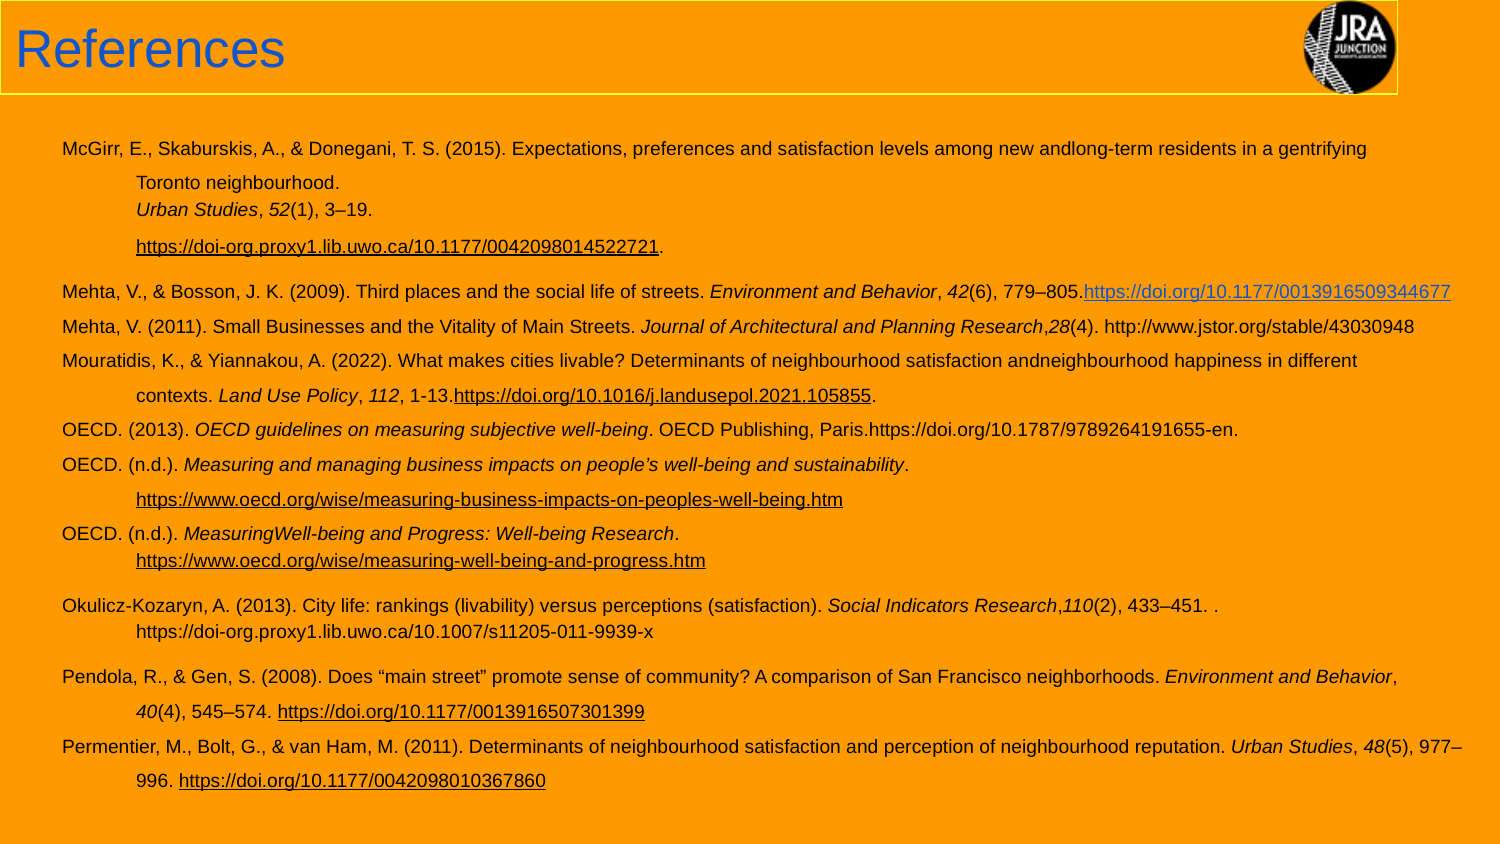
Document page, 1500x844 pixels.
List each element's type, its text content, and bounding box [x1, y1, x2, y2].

title References [0, 0, 1301, 94]
list McGirr, E., Skaburskis, A., & Donegani, T. S. (2015). Expectations, preferences and satisfaction levels among new andlong-term residents in a gentrifying Toronto neighbourhood. Urban Studies, 52(1), 3–19. https://doi-org.proxy1.lib.uwo.ca/10.1177/0042098014522721. Mehta, V., & Bosson, J. K. (2009). Third places and the social life of streets. Environment and Behavior, 42(6), 779–805.https://doi.org/10.1177/0013916509344677 Mehta, V. (2011). Small Businesses and the Vitality of Main Streets. Journal of Architectural and Planning Research,28(4). http://www.jstor.org/stable/43030948 Mouratidis, K., & Yiannakou, A. (2022). What makes cities livable? Determinants of neighbourhood satisfaction andneighbourhood happiness in different contexts. Land Use Policy, 112, 1-13.https://doi.org/10.1016/j.landusepol.2021.105855. OECD. (2013). OECD guidelines on measuring subjective well-being. OECD Publishing, Paris.https://doi.org/10.1787/9789264191655-en. OECD. (n.d.). Measuring and managing business impacts on people’s well-being and sustainability. https://www.oecd.org/wise/measuring-business-impacts-on-peoples-well-being.htm OECD. (n.d.). MeasuringWell-being and Progress: Well-being Research. https://www.oecd.org/wise/measuring-well-being-and-progress.htm Okulicz-Kozaryn, A. (2013). City life: rankings (livability) versus perceptions (satisfaction). Social Indicators Research,110(2), 433–451. . https://doi-org.proxy1.lib.uwo.ca/10.1007/s11205-011-9939-x Pendola, R., & Gen, S. (2008). Does “main street” promote sense of community? A comparison of San Francisco neighborhoods. Environment and Behavior, 40(4), 545–574. https://doi.org/10.1177/0013916507301399 Permentier, M., Bolt, G., & van Ham, M. (2011). Determinants of neighbourhood satisfaction and perception of neighbourhood reputation. Urban Studies, 48(5), 977–996. https://doi.org/10.1177/0042098010367860 [7, 109, 1485, 820]
picture [1303, 0, 1398, 95]
